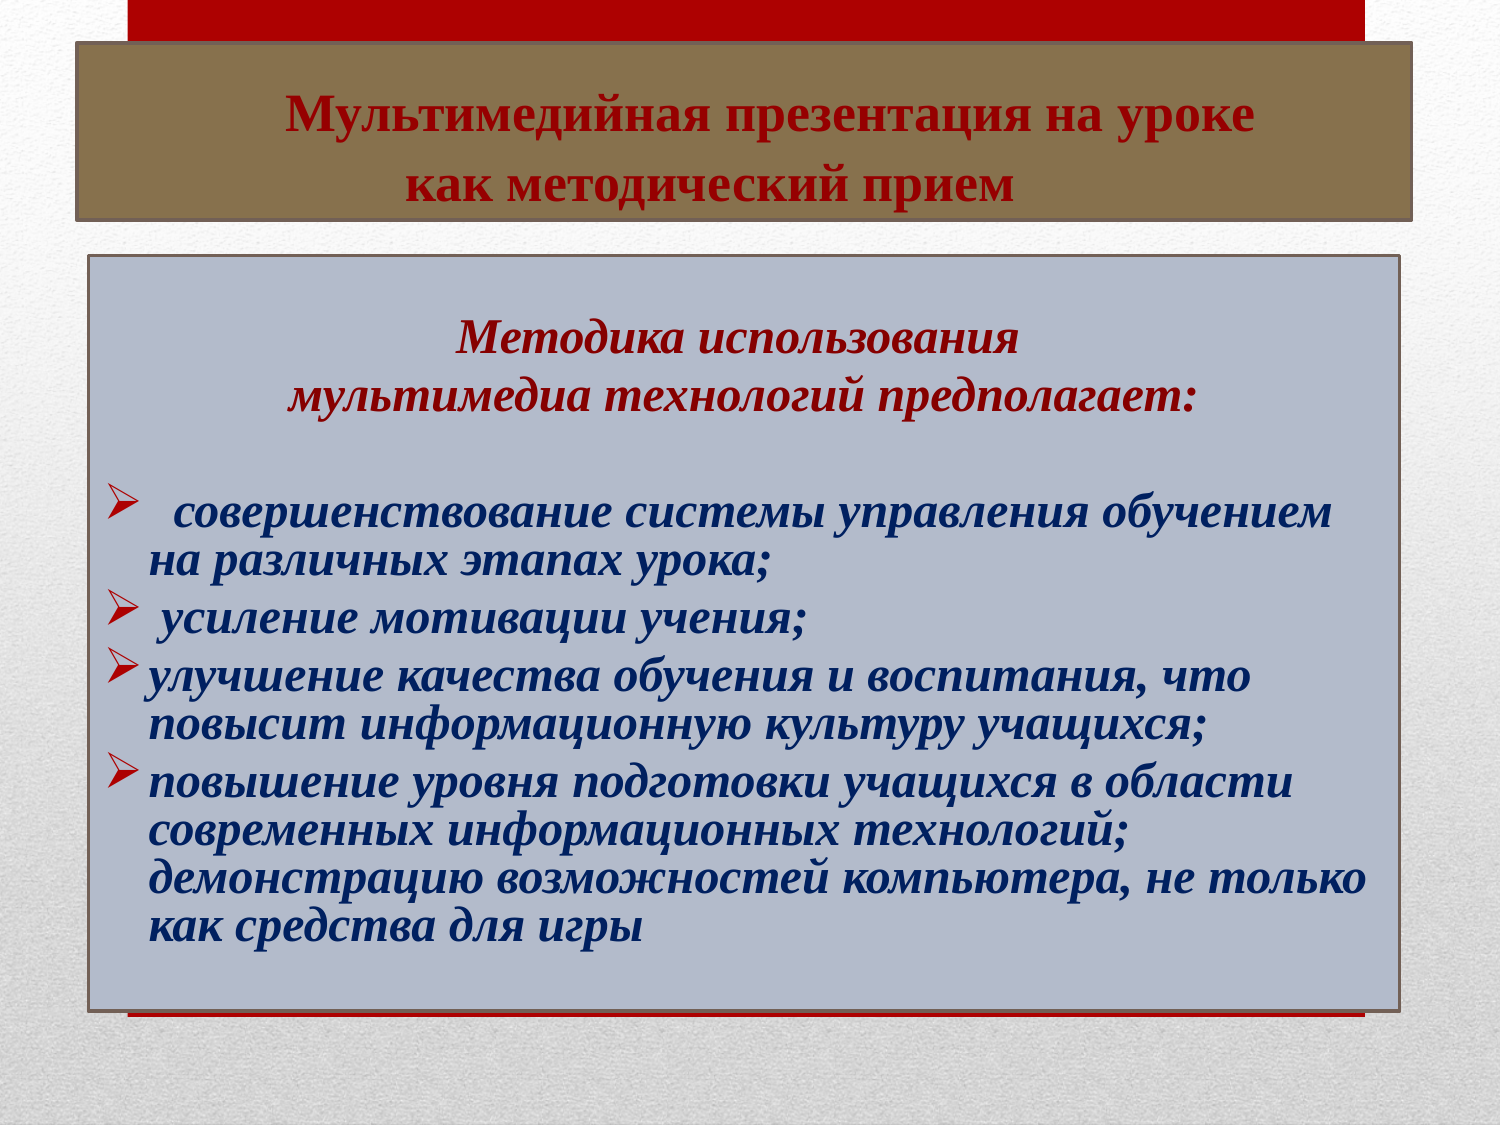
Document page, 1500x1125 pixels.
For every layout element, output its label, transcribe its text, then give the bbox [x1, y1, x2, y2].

title Мультимедийная презентация на уроке как методический прием [75, 41, 1413, 222]
list Методика использования мультимедиа технологий предполагает: совершенствование системы управления обучением на различных этапах урока; усиление мотивации учения; улучшение качества обучения и воспитания, что повысит информационную культуру учащихся; повышение уровня подготовки учащихся в области современных информационных технологий; демонстрацию возможностей компьютера, не только как средства для игры [87, 254, 1401, 1013]
